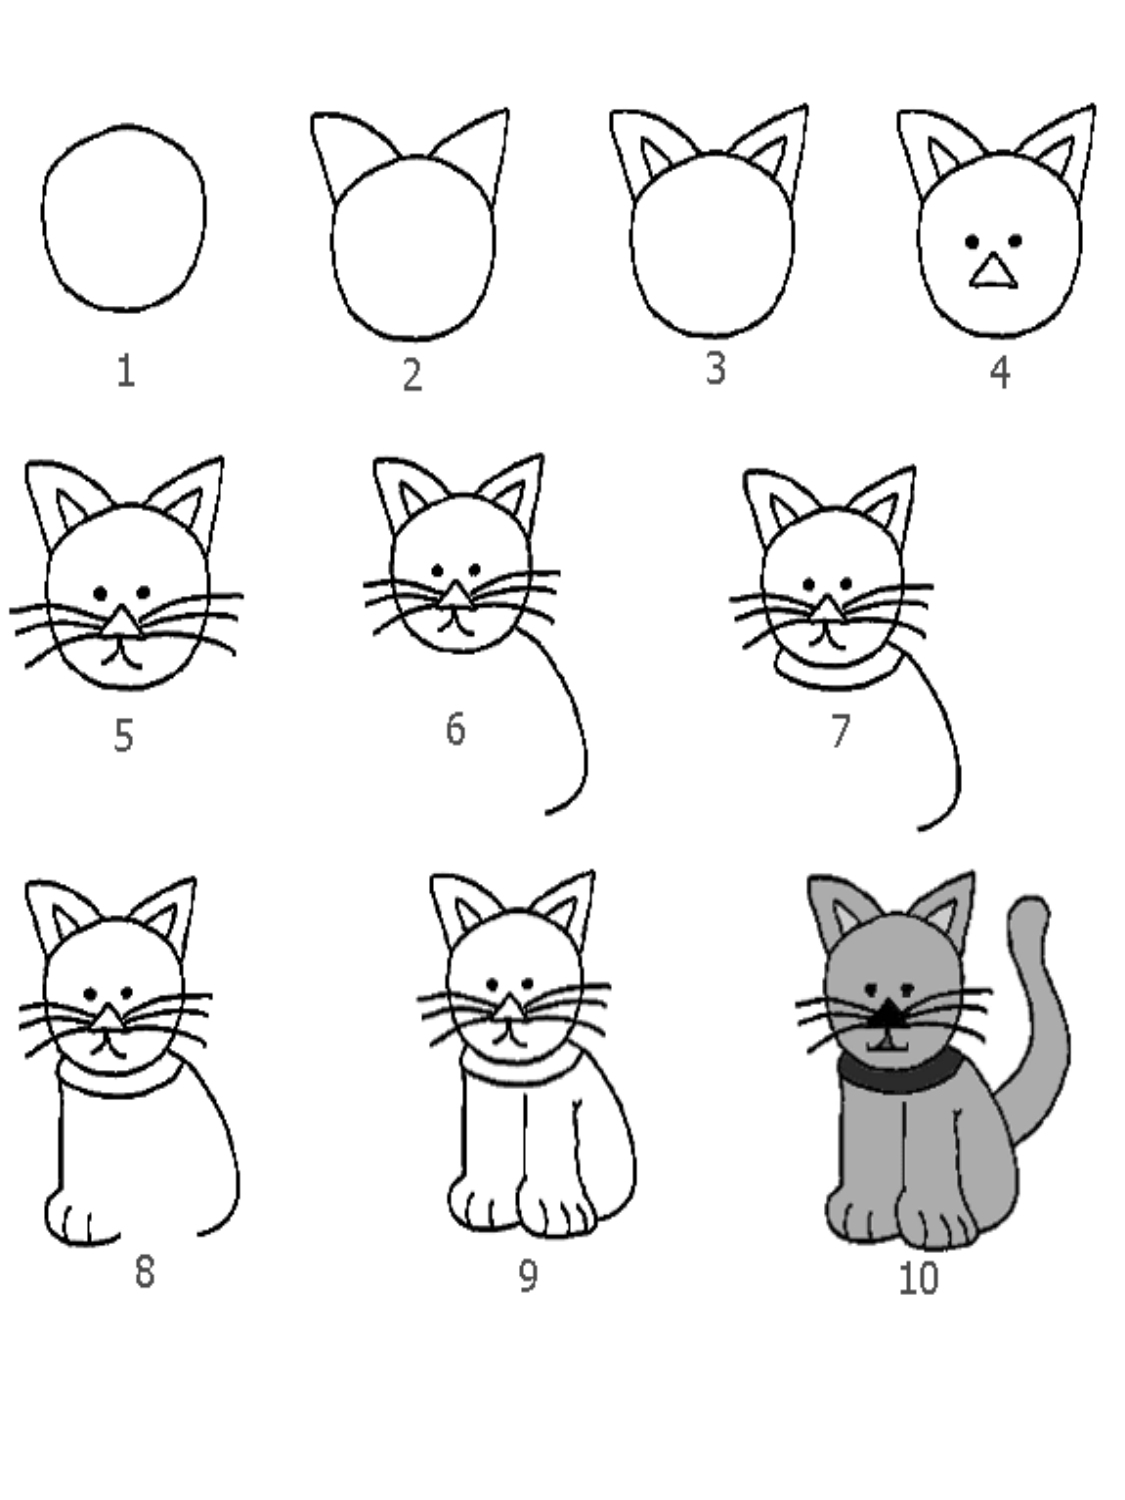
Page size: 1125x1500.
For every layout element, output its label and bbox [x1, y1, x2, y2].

picture [0, 88, 1125, 1306]
